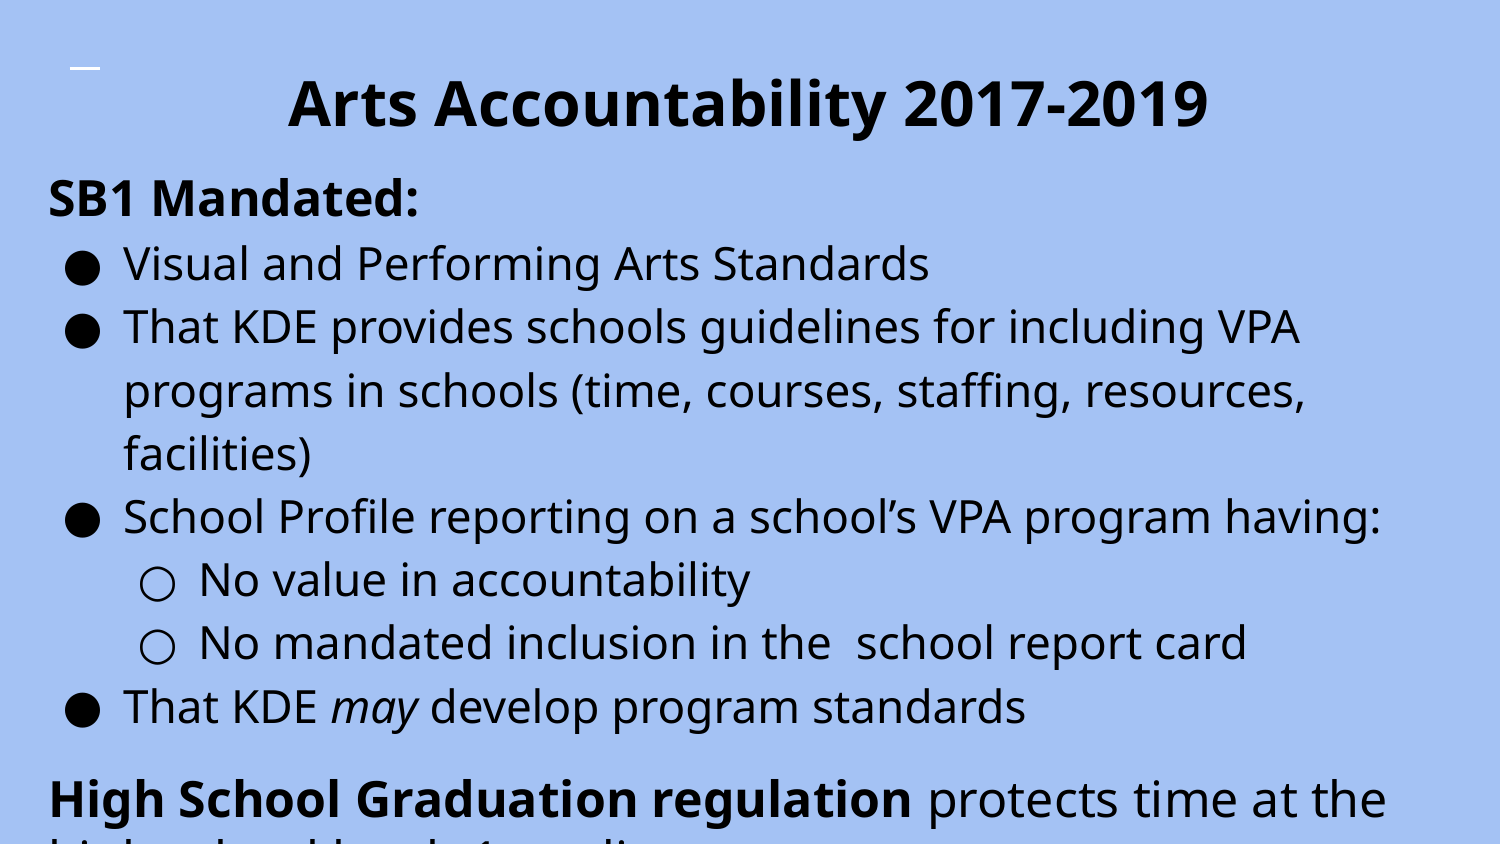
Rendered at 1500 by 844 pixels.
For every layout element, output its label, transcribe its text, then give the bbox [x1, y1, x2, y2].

text_box SB1 Mandated: Visual and Performing Arts Standards That KDE provides schools guidelines for including VPA programs in schools (time, courses, staffing, resources, facilities) School Profile reporting on a school’s VPA program having: No value in accountability No mandated inclusion in the school report card That KDE may develop program standards High School Graduation regulation protects time at the high school level--1 credit. [33, 151, 1449, 844]
title Arts Accountability 2017-2019 [50, 48, 1449, 151]
